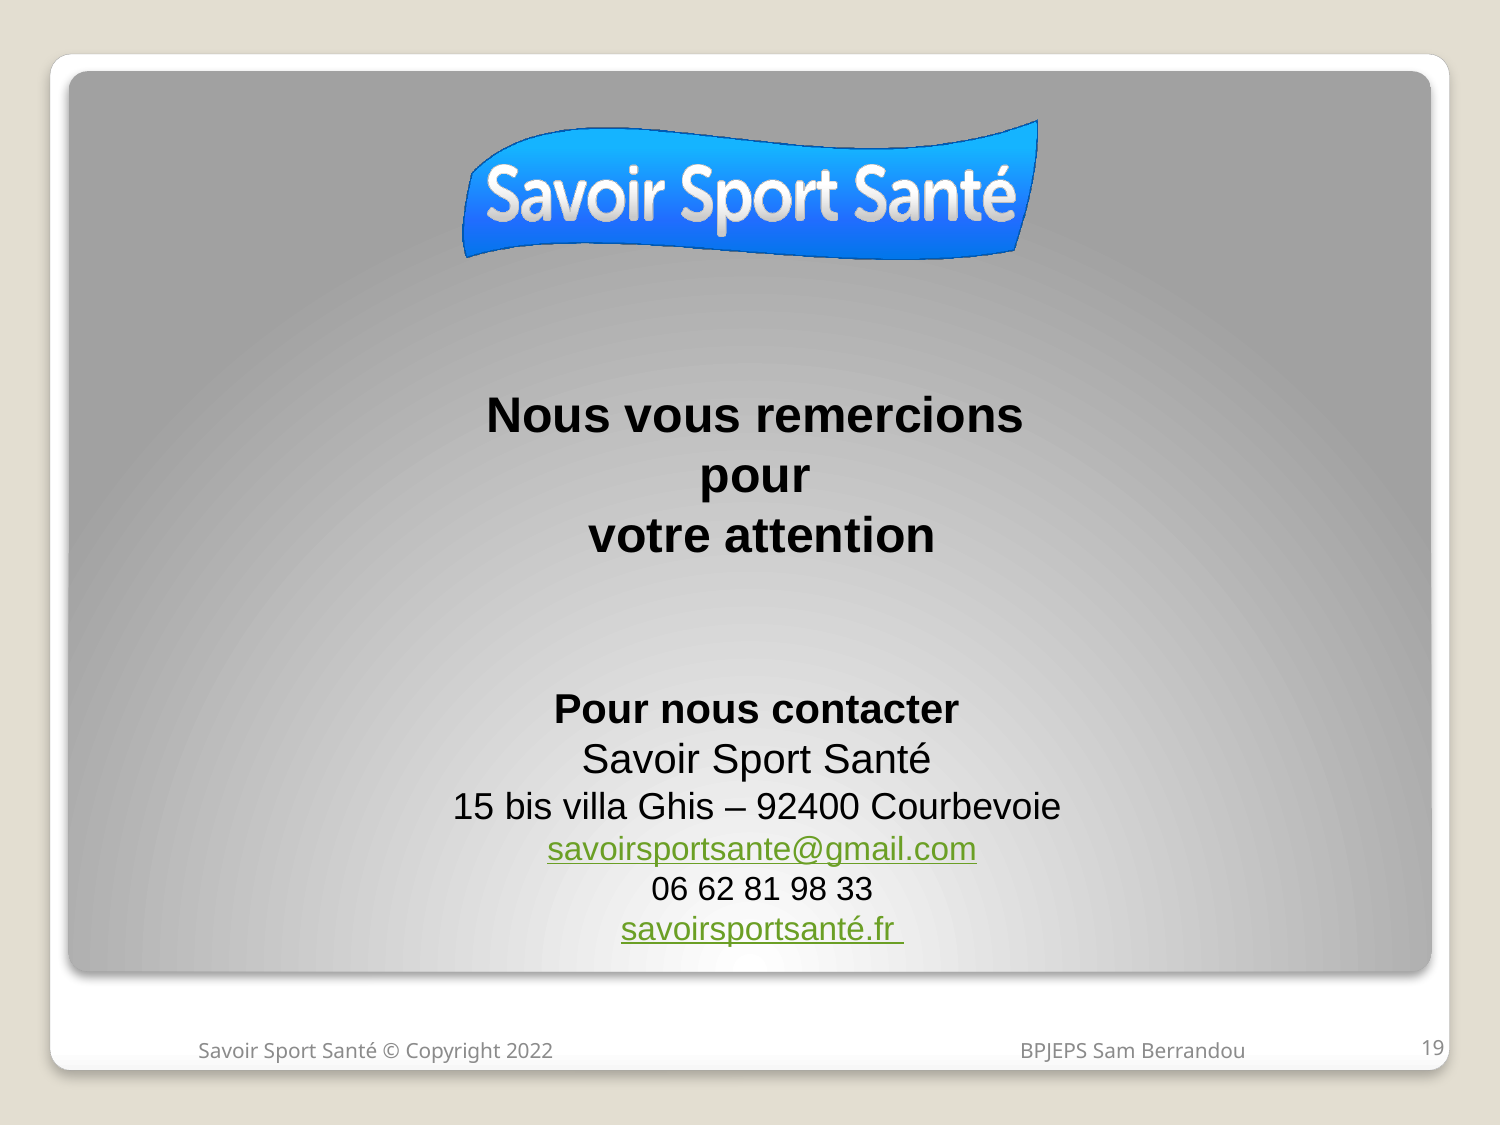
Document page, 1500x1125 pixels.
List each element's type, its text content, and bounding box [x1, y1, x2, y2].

slide_number 19 [1370, 1002, 1445, 1063]
footer Savoir Sport Santé © Copyright 2022 BPJEPS Sam Berrandou [75, 1002, 1370, 1063]
text_box Nous vous remercions pour votre attention Pour nous contacter Savoir Sport Santé 15 bis villa Ghis – 92400 Courbevoie savoirsportsante@gmail.com 06 62 81 98 33 savoirsportsanté.fr [387, 374, 1138, 955]
picture [462, 118, 1038, 260]
